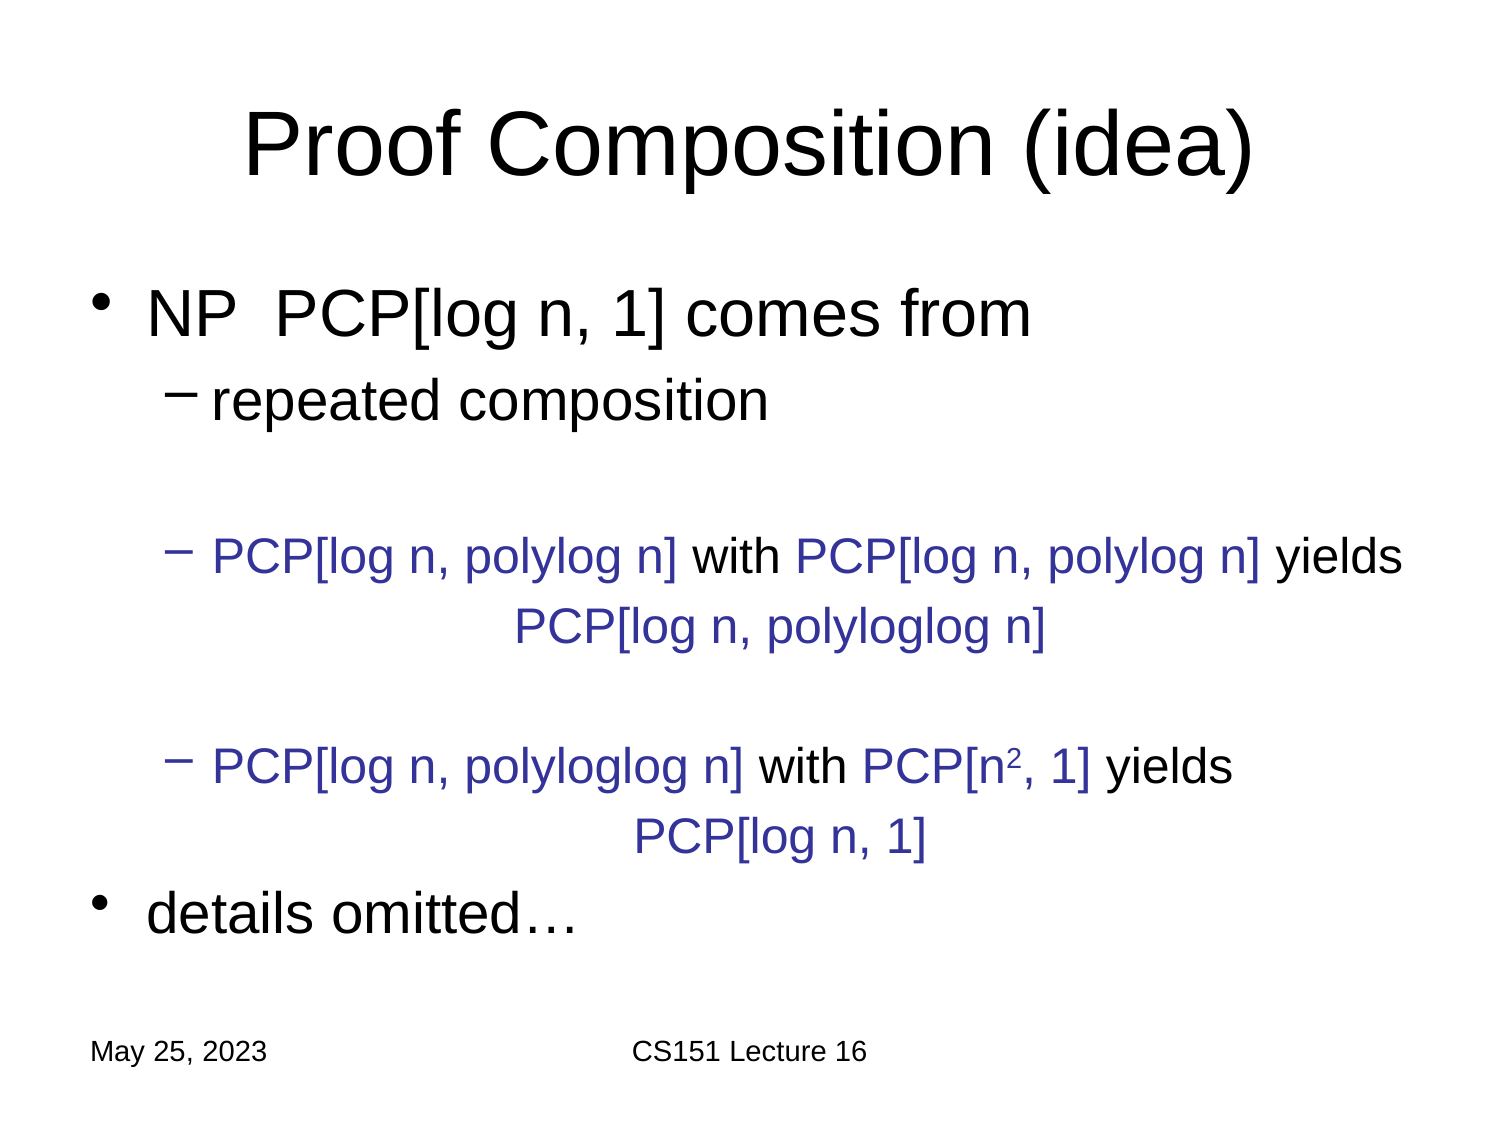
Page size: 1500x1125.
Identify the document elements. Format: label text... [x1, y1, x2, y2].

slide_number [74, 1024, 426, 1103]
footer CS151 Lecture 16 [512, 1024, 988, 1103]
title Proof Composition (idea) [75, 45, 1425, 233]
